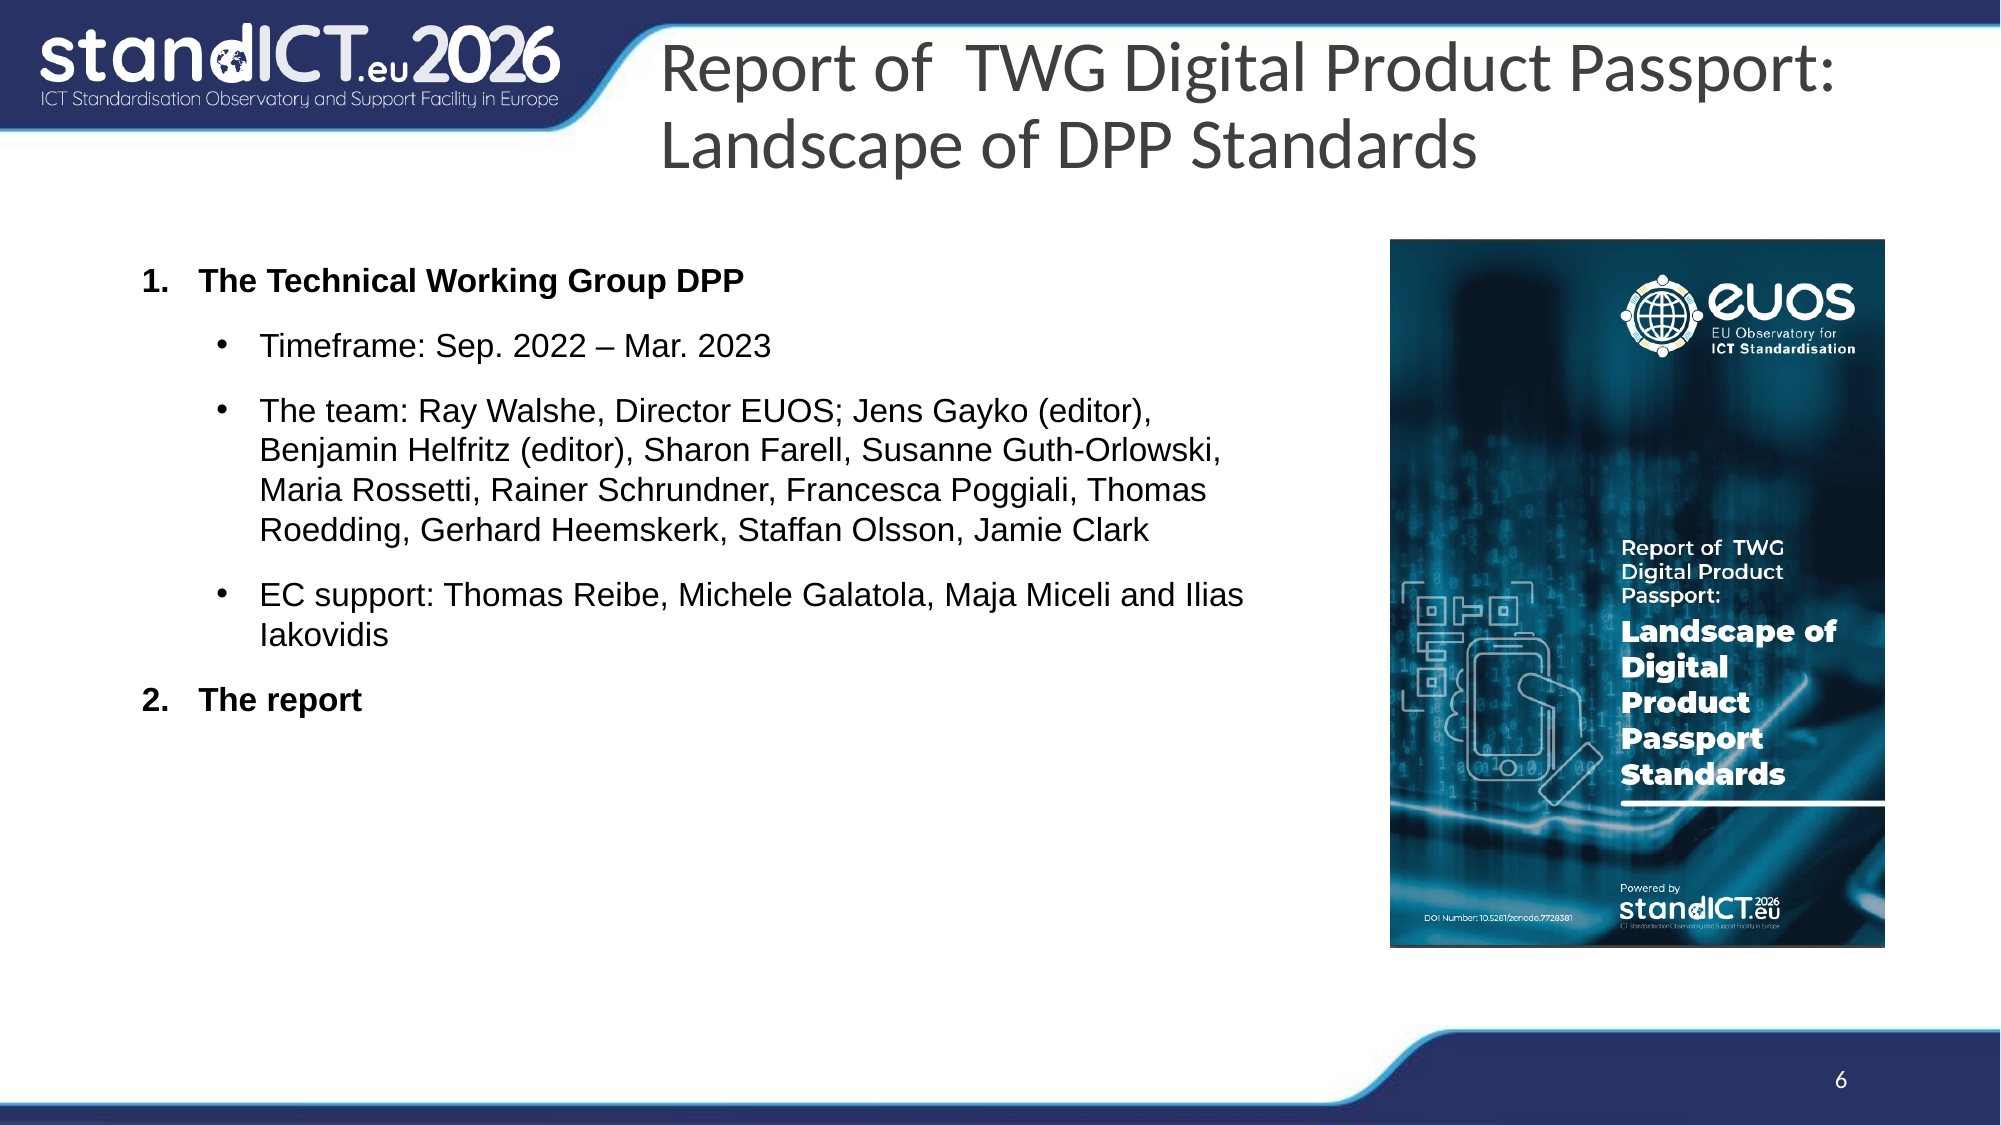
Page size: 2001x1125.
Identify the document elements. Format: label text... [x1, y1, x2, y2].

text_box The Technical Working Group DPP Timeframe: Sep. 2022 – Mar. 2023 The team: Ray Walshe, Director EUOS; Jens Gayko (editor), Benjamin Helfritz (editor), Sharon Farell, Susanne Guth-Orlowski, Maria Rossetti, Rainer Schrundner, Francesca Poggiali, Thomas Roedding, Gerhard Heemskerk, Staffan Olsson, Jamie Clark EC support: Thomas Reibe, Michele Galatola, Maja Miceli and Ilias Iakovidis The report [127, 251, 1293, 726]
picture [0, 0, 2001, 1125]
slide_number 6 [1412, 1048, 1863, 1109]
title Report of TWG Digital Product Passport: Landscape of DPP Standards [645, 22, 1962, 240]
